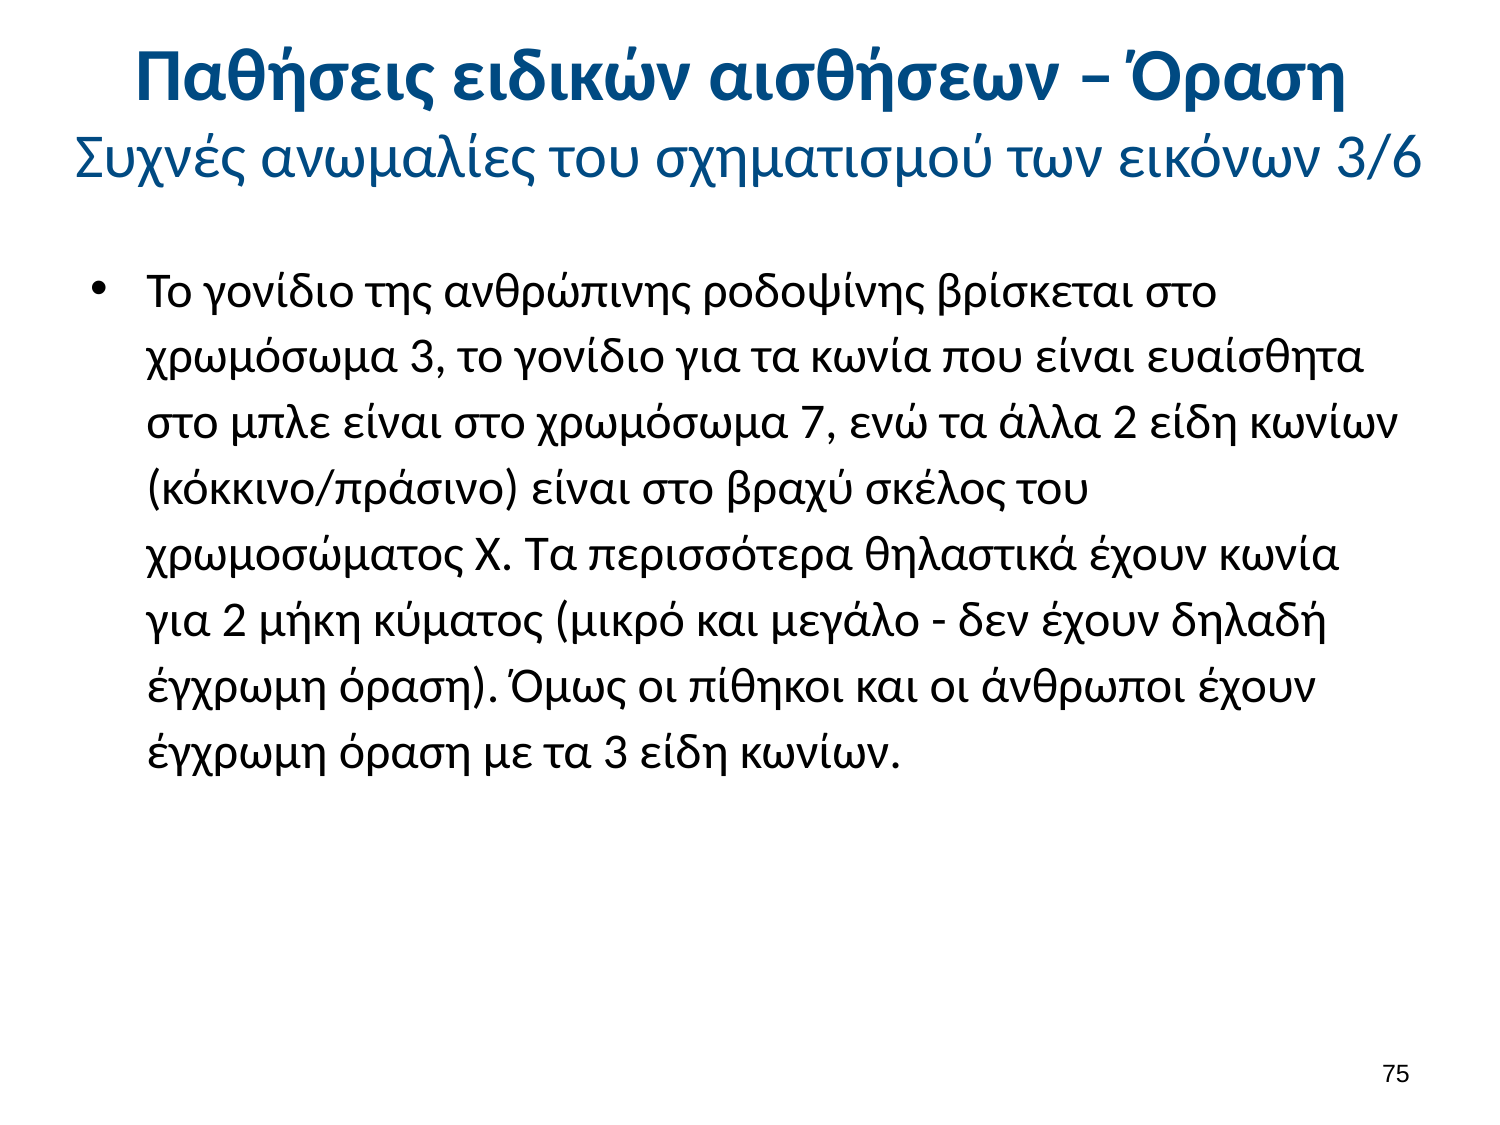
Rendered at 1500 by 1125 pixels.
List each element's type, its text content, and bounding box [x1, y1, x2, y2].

slide_number 74 [1074, 1042, 1425, 1103]
list Το γονίδιο της ανθρώπινης ροδοψίνης βρίσκεται στο χρωμόσωμα 3, το γονίδιο για τα κωνία που είναι ευαίσθητα στο μπλε είναι στο χρωμόσωμα 7, ενώ τα άλλα 2 είδη κωνίων (κόκκινο/πράσινο) είναι στο βραχύ σκέλος του χρωμοσώματος Χ. Τα περισσότερα θηλαστικά έχουν κωνία για 2 μήκη κύματος (μικρό και μεγάλο - δεν έχουν δηλαδή έγχρωμη όραση). Όμως οι πίθηκοι και οι άνθρωποι έχουν έγχρωμη όραση με τα 3 είδη κωνίων. [75, 243, 1425, 1024]
title Παθήσεις ειδικών αισθήσεων – Όραση Συχνές ανωμαλίες του σχηματισμού των εικόνων 3/6 [0, 19, 1500, 197]
